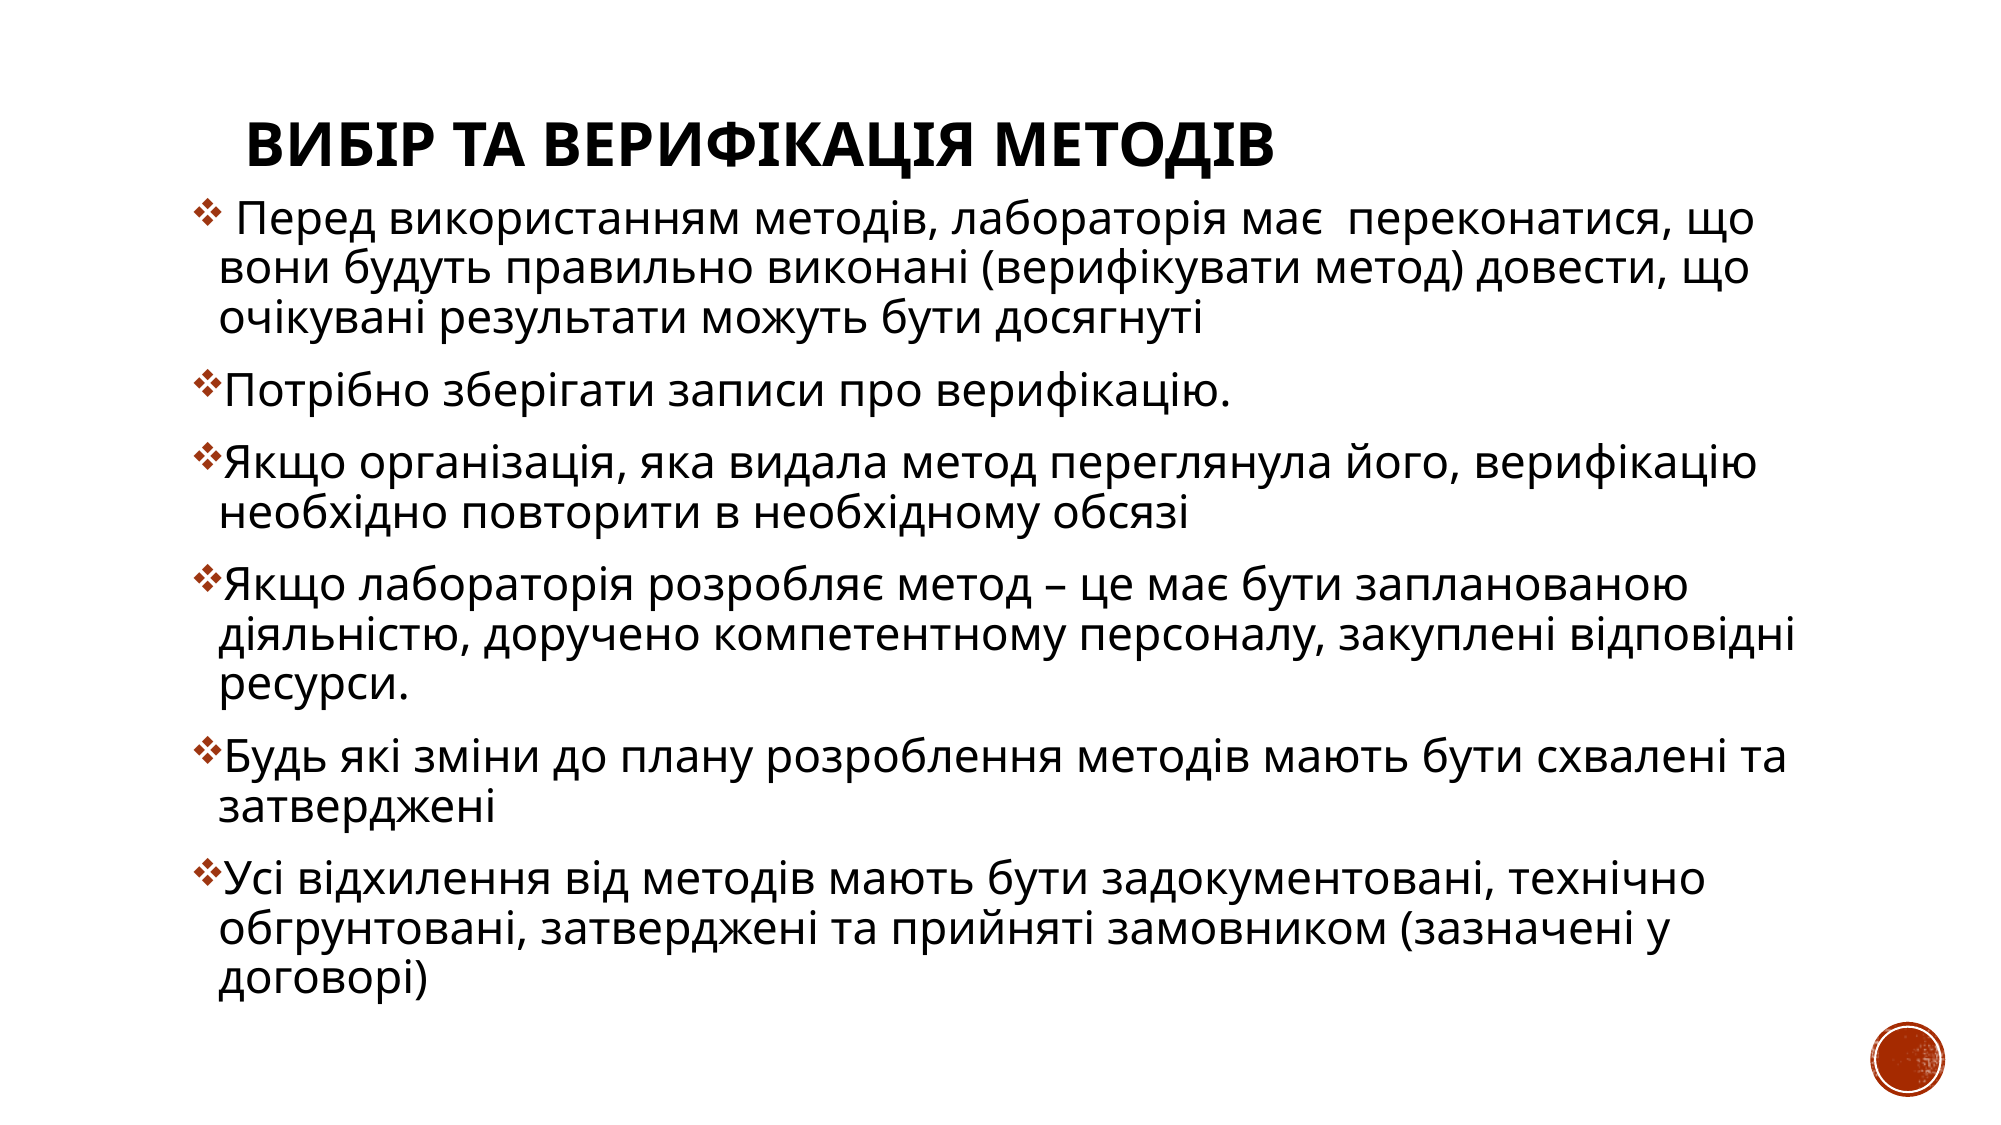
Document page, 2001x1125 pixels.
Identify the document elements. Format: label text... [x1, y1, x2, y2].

text_box ВИБІР ТА ВЕРИФІКАЦІЯ МЕТОДІВ [229, 60, 1912, 188]
list Перед використанням методів, лабораторія має переконатися, що вони будуть правильно виконані (верифікувати метод) довести, що очікувані результати можуть бути досягнуті Потрібно зберігати записи про верифікацію. Якщо організація, яка видала метод переглянула його, верифікацію необхідно повторити в необхідному обсязі Якщо лабораторія розробляє метод – це має бути запланованою діяльністю, доручено компетентному персоналу, закуплені відповідні ресурси. Будь які зміни до плану розроблення методів мають бути схвалені та затверджені Усі відхилення від методів мають бути задокументовані, технічно обгрунтовані, затверджені та прийняті замовником (зазначені у договорі) [175, 187, 1826, 1013]
